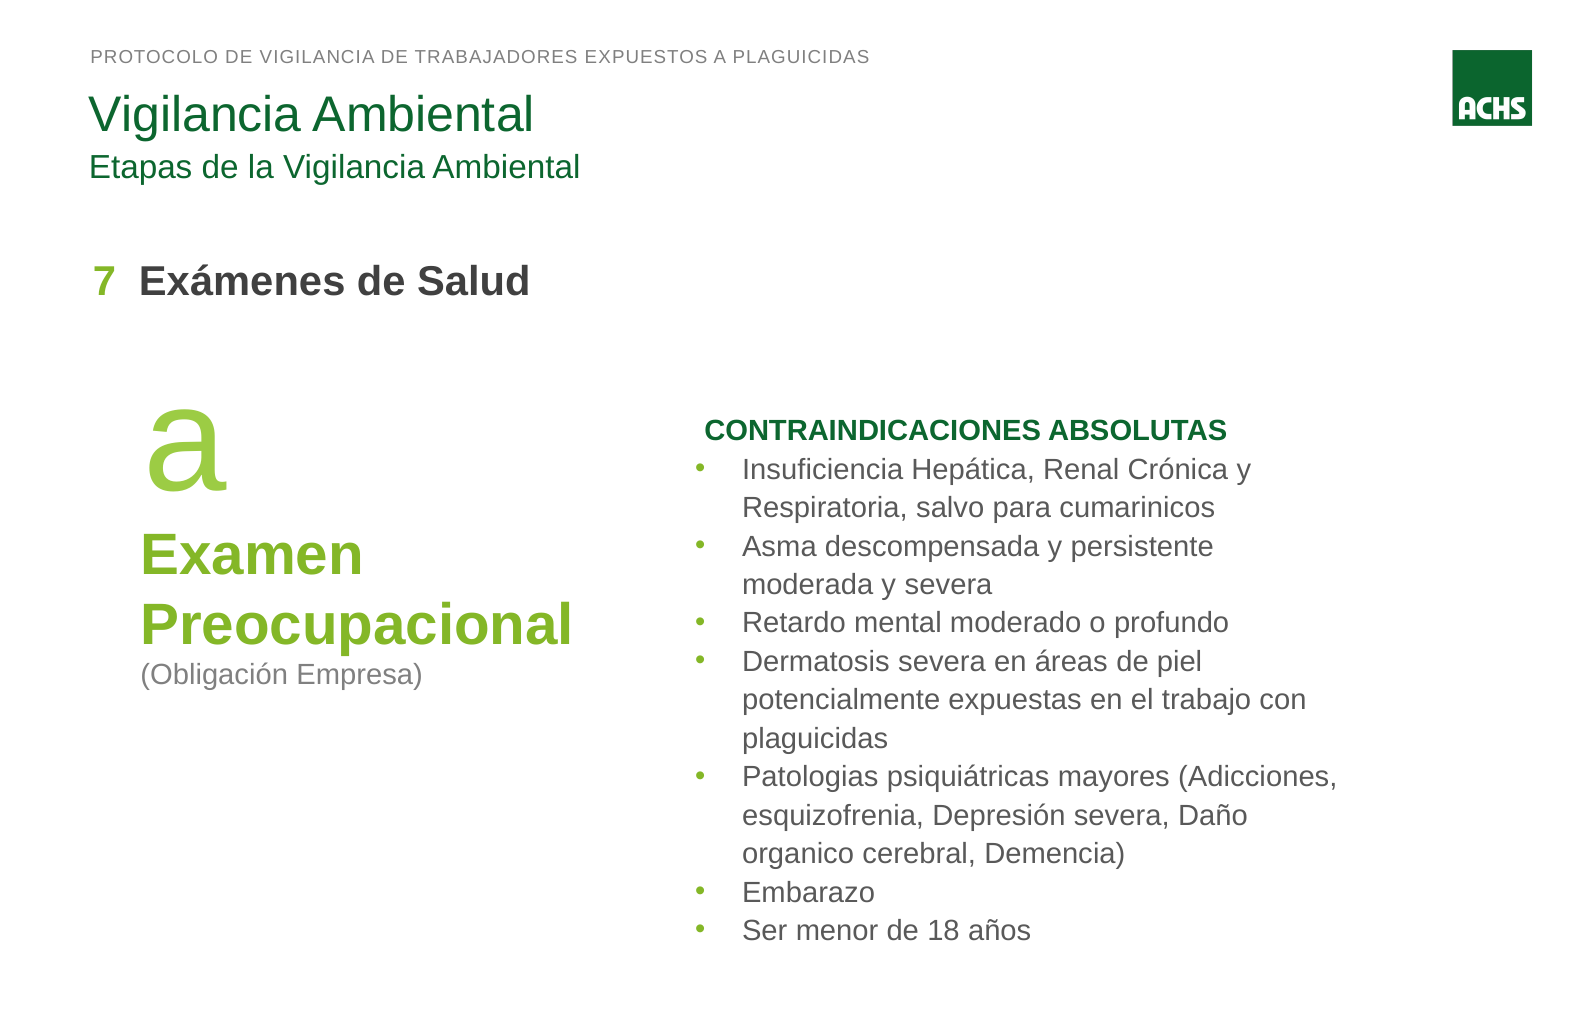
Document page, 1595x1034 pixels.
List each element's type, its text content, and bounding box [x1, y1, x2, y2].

text_box Vigilancia Ambiental Etapas de la Vigilancia Ambiental [74, 74, 1298, 187]
text_box a [128, 332, 242, 528]
text_box CONTRAINDICACIONES ABSOLUTAS Insuficiencia Hepática, Renal Crónica y Respiratoria, salvo para cumarinicos Asma descompensada y persistente moderada y severa Retardo mental moderado o profundo Dermatosis severa en áreas de piel potencialmente expuestas en el trabajo con plaguicidas Patologias psiquiátricas mayores (Adicciones, esquizofrenia, Depresión severa, Daño organico cerebral, Demencia) Embarazo Ser menor de 18 años [680, 395, 1369, 954]
text_box PROTOCOLO DE VIGILANCIA DE TRABAJADORES EXPUESTOS A PLAGUICIDAS [75, 37, 1299, 77]
picture [1442, 39, 1543, 137]
text_box Examen Preocupacional (Obligación Empresa) [140, 515, 642, 691]
text_box 7 Exámenes de Salud [92, 263, 715, 304]
